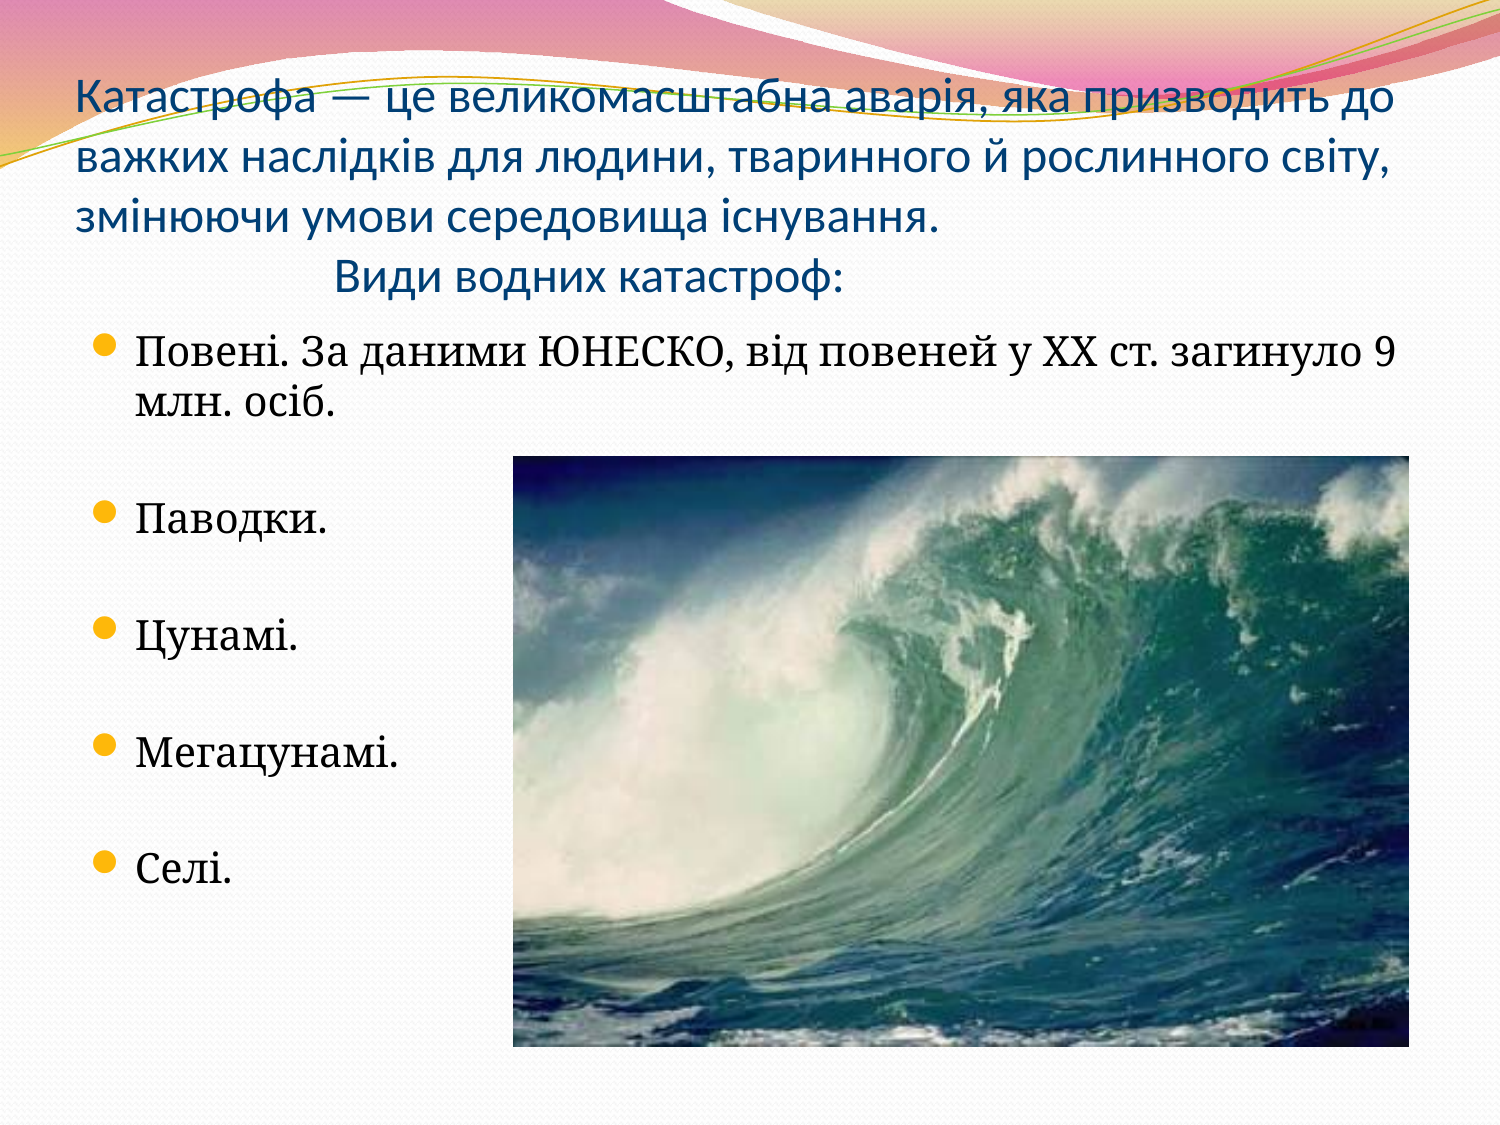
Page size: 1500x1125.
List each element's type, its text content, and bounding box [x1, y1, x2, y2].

picture [513, 455, 1409, 1048]
list Повені. За даними ЮНЕСКО, від повеней у ХХ ст. загинуло 9 млн. осіб. Паводки. Цунамі. Мегацунамі. Селі. [75, 317, 1425, 1038]
title Катастрофа — це великомасштабна аварія, яка призводить до важких наслідків для людини, тваринного й рослинного світу, змінюючи умови середовища існування. Види водних катастроф: [75, 115, 1425, 303]
